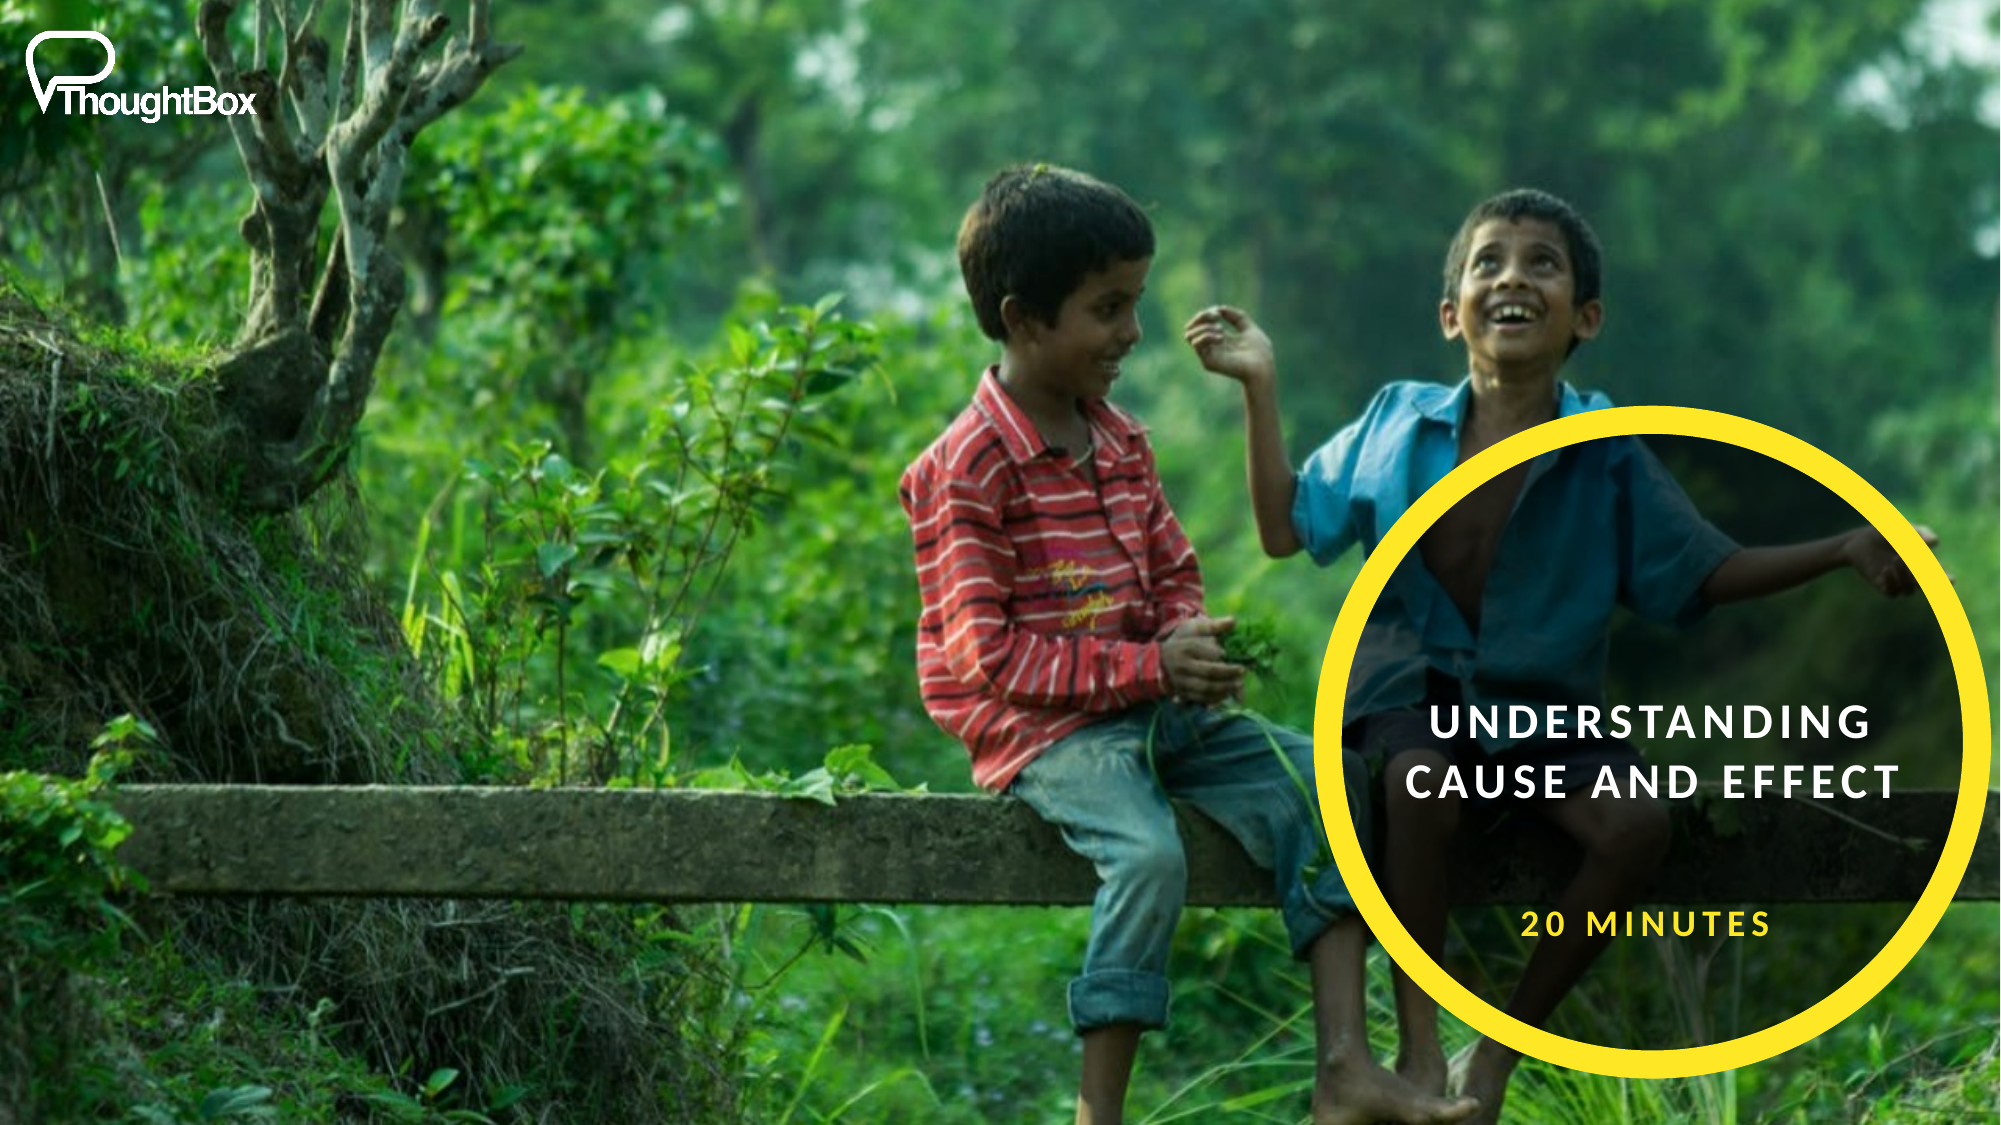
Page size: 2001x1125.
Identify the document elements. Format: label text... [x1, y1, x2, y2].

text_box UNDERSTANDING CAUSE AND EFFECT 20 MINUTES [1344, 681, 1961, 952]
picture [0, 0, 2001, 1125]
text_box [1326, 418, 1979, 847]
text_box [1404, 952, 1901, 1066]
